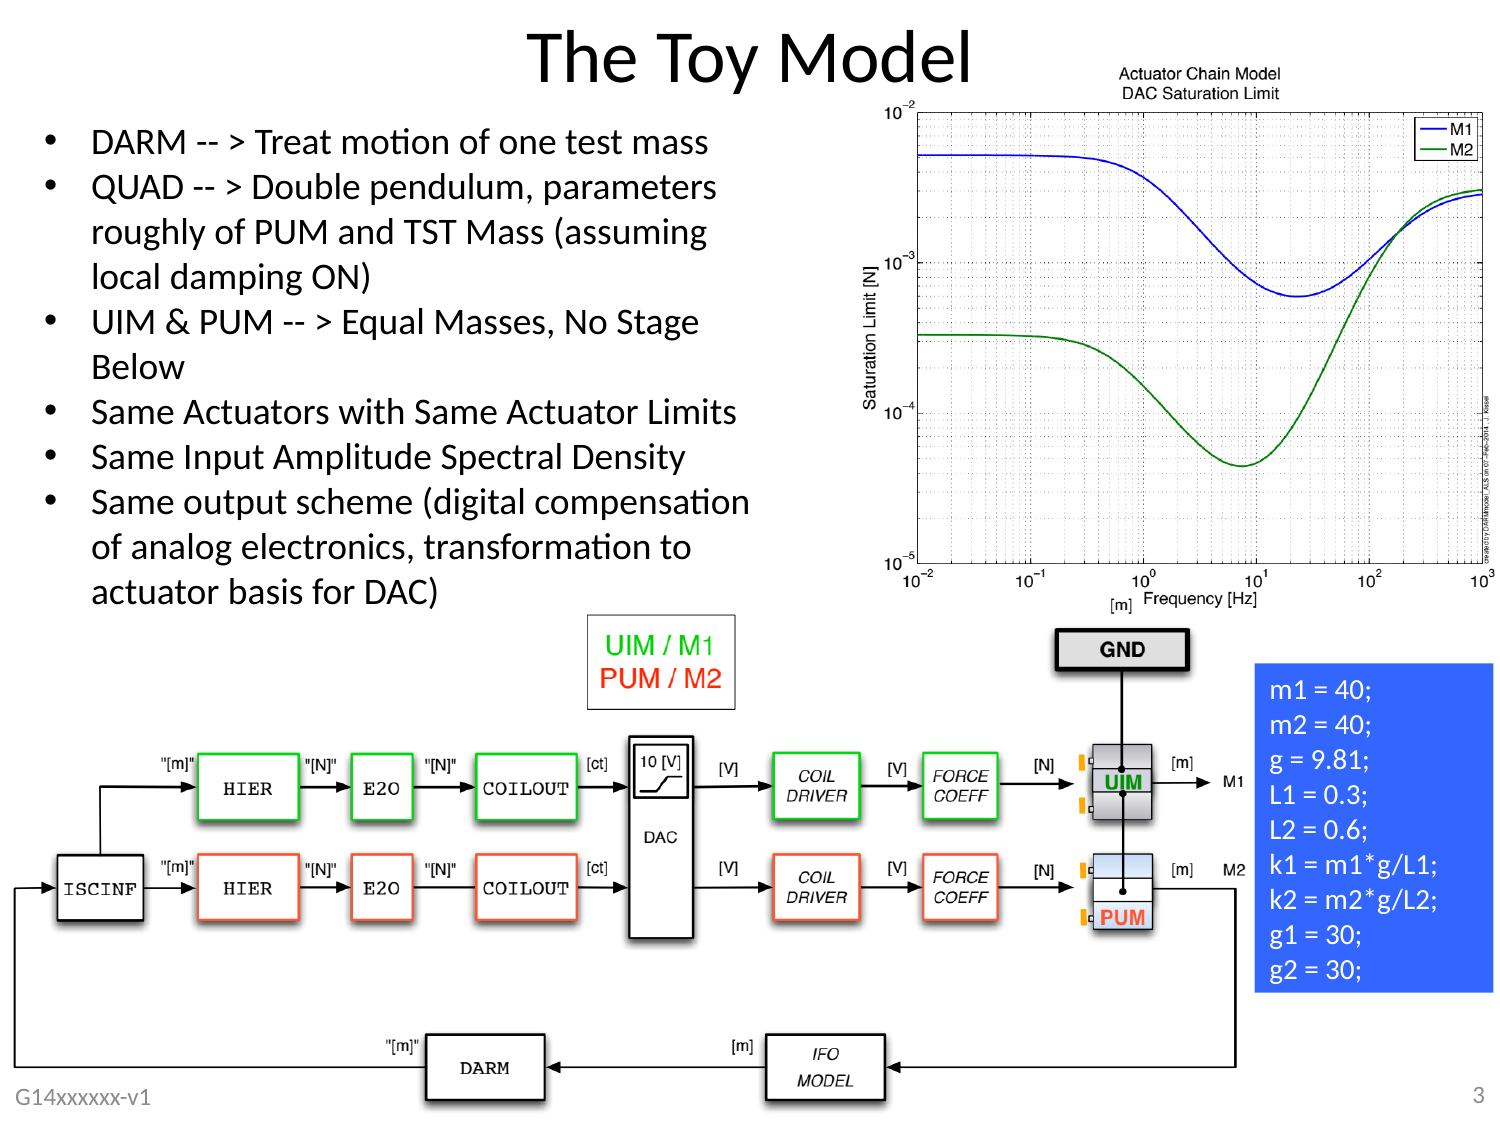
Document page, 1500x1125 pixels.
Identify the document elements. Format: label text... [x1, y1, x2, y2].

text_box m1 = 40; m2 = 40; g = 9.81; L1 = 0.3; L2 = 0.6; k1 = m1*g/L1; k2 = m2*g/L2; g1 = 30; g2 = 30; [1255, 663, 1494, 993]
title The Toy Model [75, 0, 1425, 106]
slide_number 3 [1149, 1063, 1500, 1124]
text_box DARM -- > Treat motion of one test mass QUAD -- > Double pendulum, parameters roughly of PUM and TST Mass (assuming local damping ON) UIM & PUM -- > Equal Masses, No Stage Below Same Actuators with Same Actuator Limits Same Input Amplitude Spectral Density Same output scheme (digital compensation of analog electronics, transformation to actuator basis for DAC) [29, 109, 799, 589]
picture [9, 58, 1500, 1115]
slide_number G14xxxxxx-v1 [0, 1065, 350, 1125]
